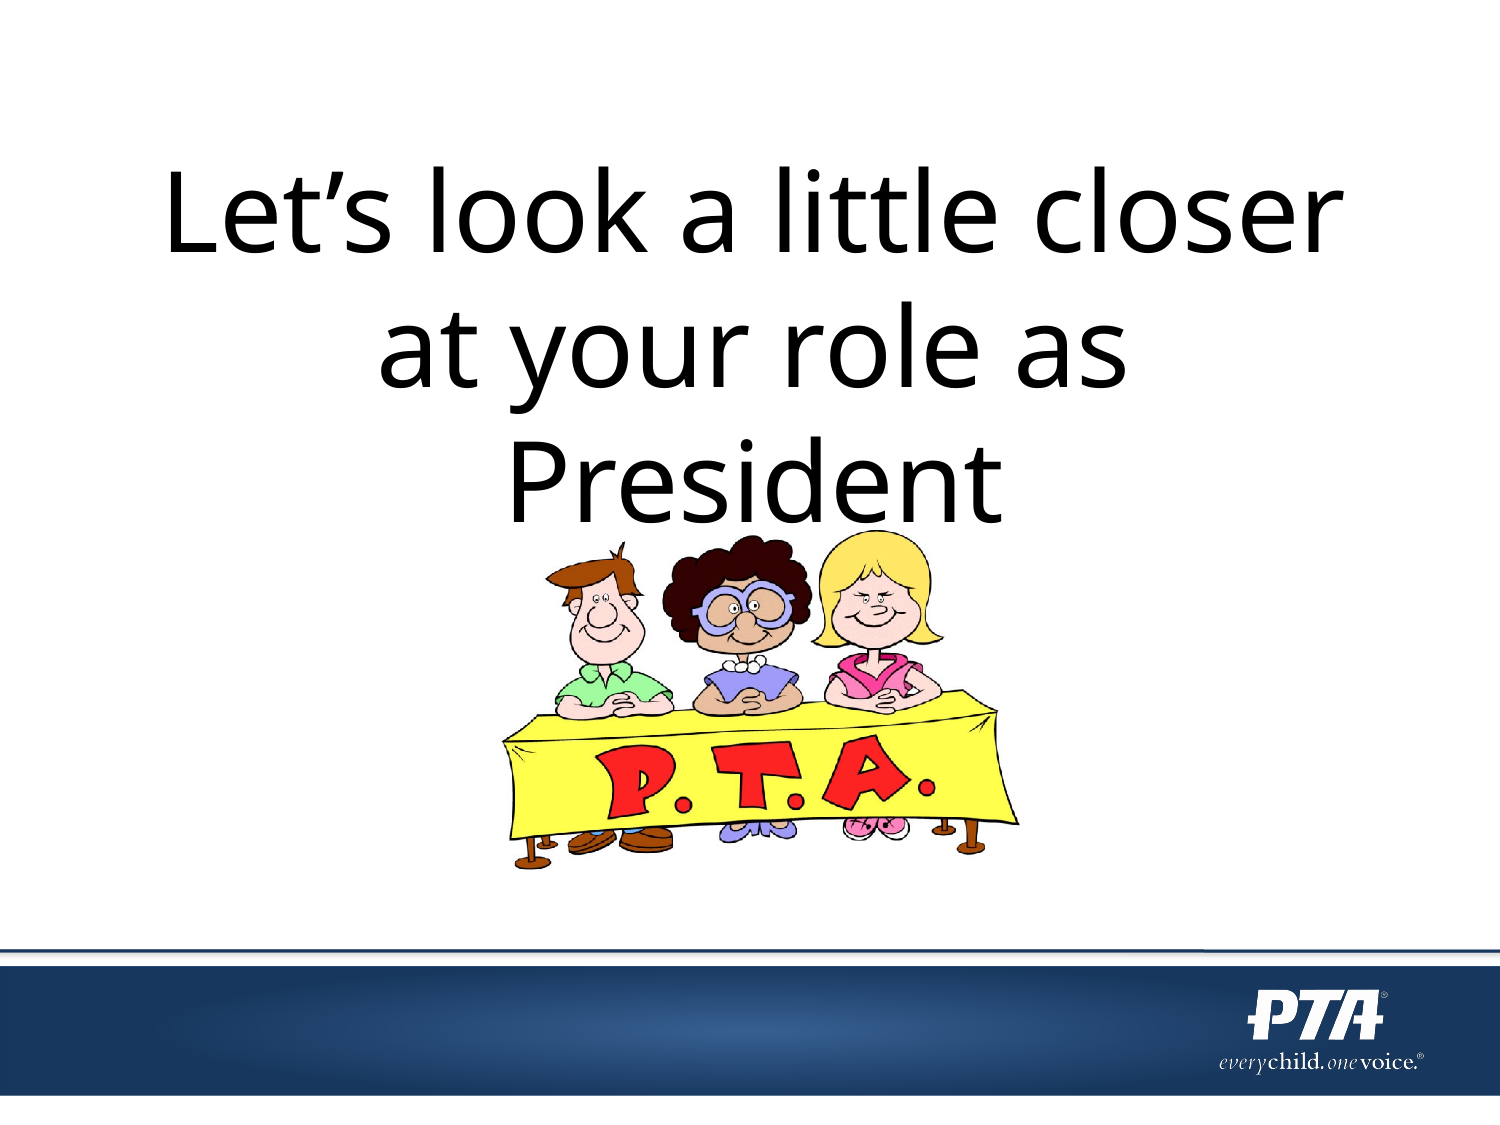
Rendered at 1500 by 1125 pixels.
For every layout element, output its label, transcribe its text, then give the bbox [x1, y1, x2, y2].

picture [0, 945, 1500, 1096]
title Let’s look a little closer at your role as President [101, 132, 1406, 475]
picture [501, 529, 1020, 870]
